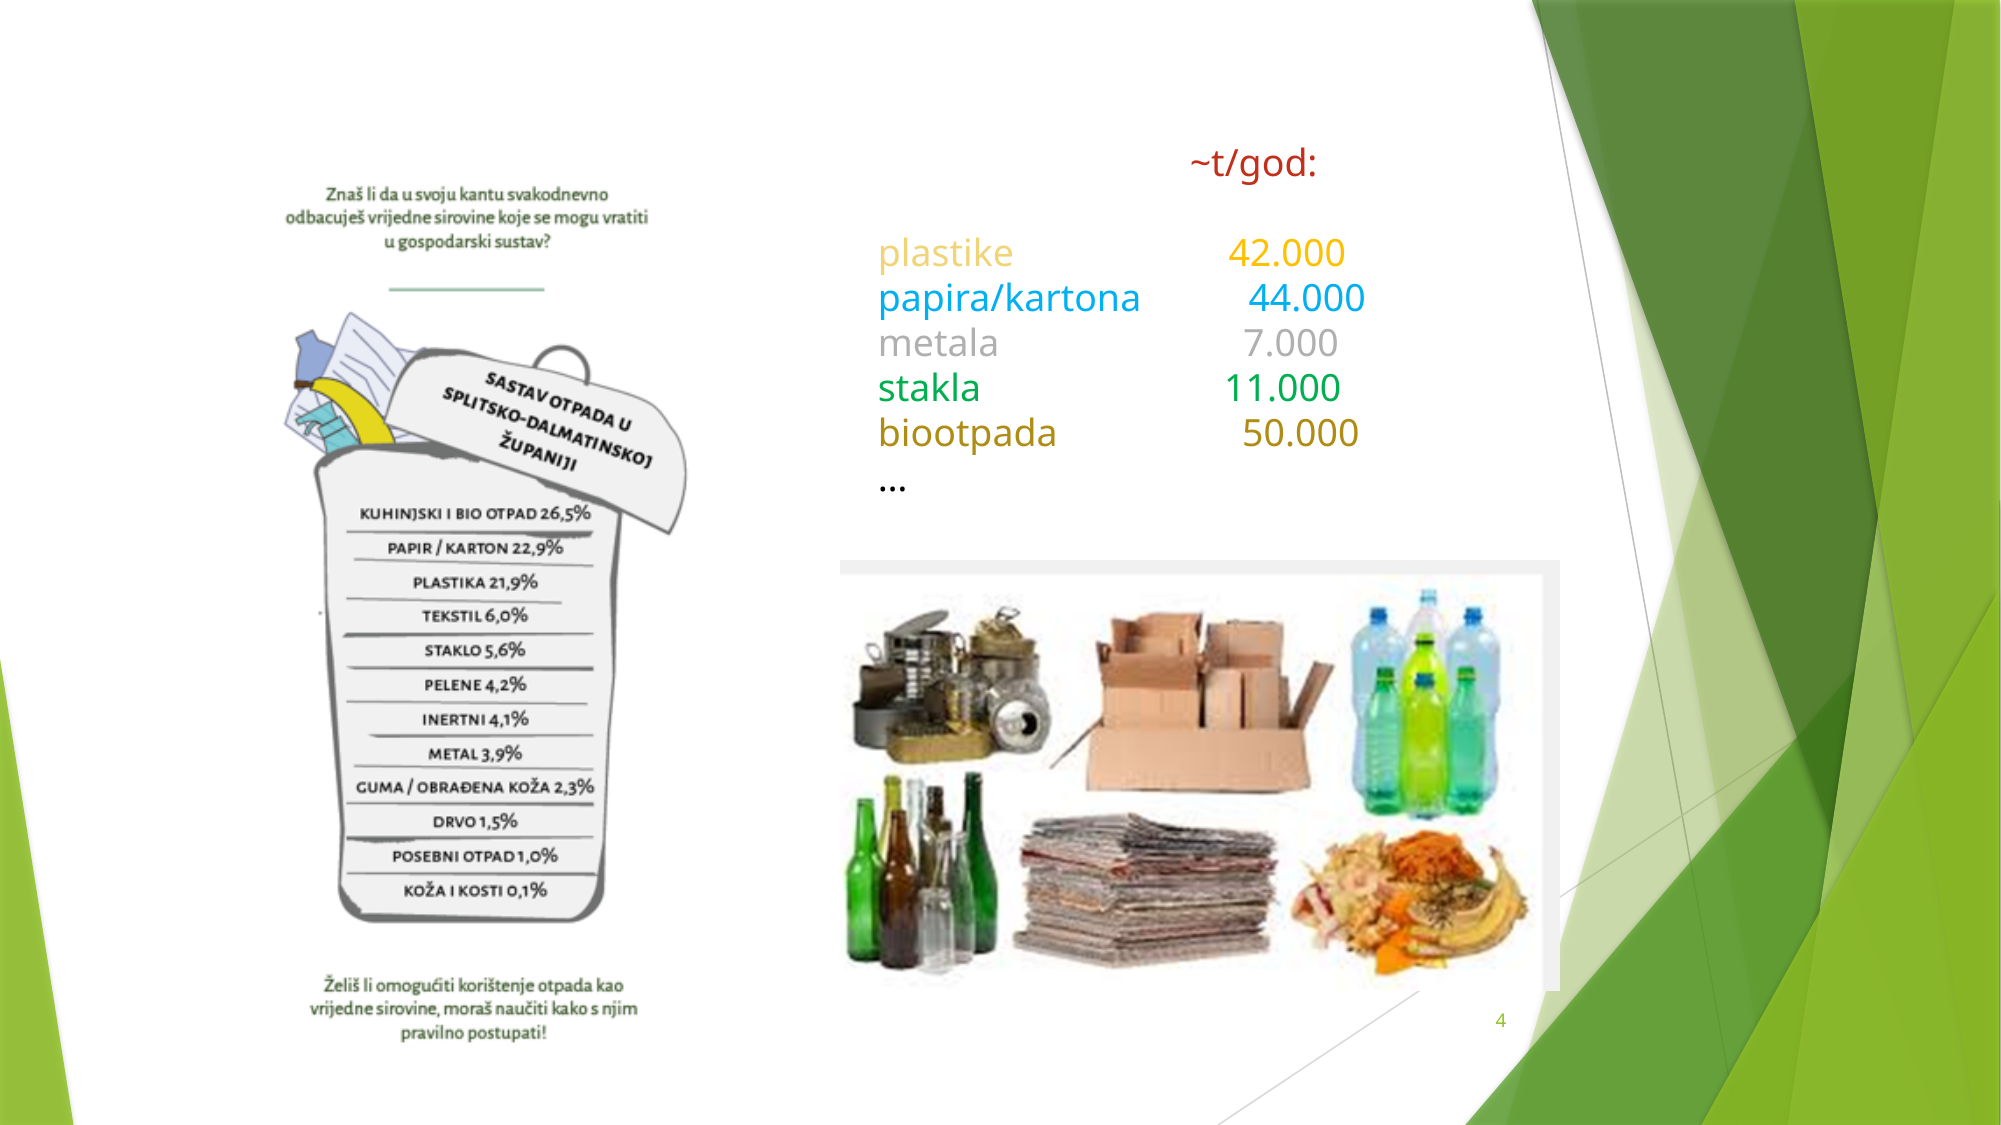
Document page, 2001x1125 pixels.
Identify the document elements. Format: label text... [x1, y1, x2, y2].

slide_number 4 [1409, 1002, 1522, 1051]
text_box ~t/god: plastike 42.000 papira/kartona 44.000 metala 7.000 stakla 11.000 biootpada 50.000 … [863, 131, 1536, 507]
picture [218, 113, 699, 1111]
picture [839, 559, 1560, 992]
